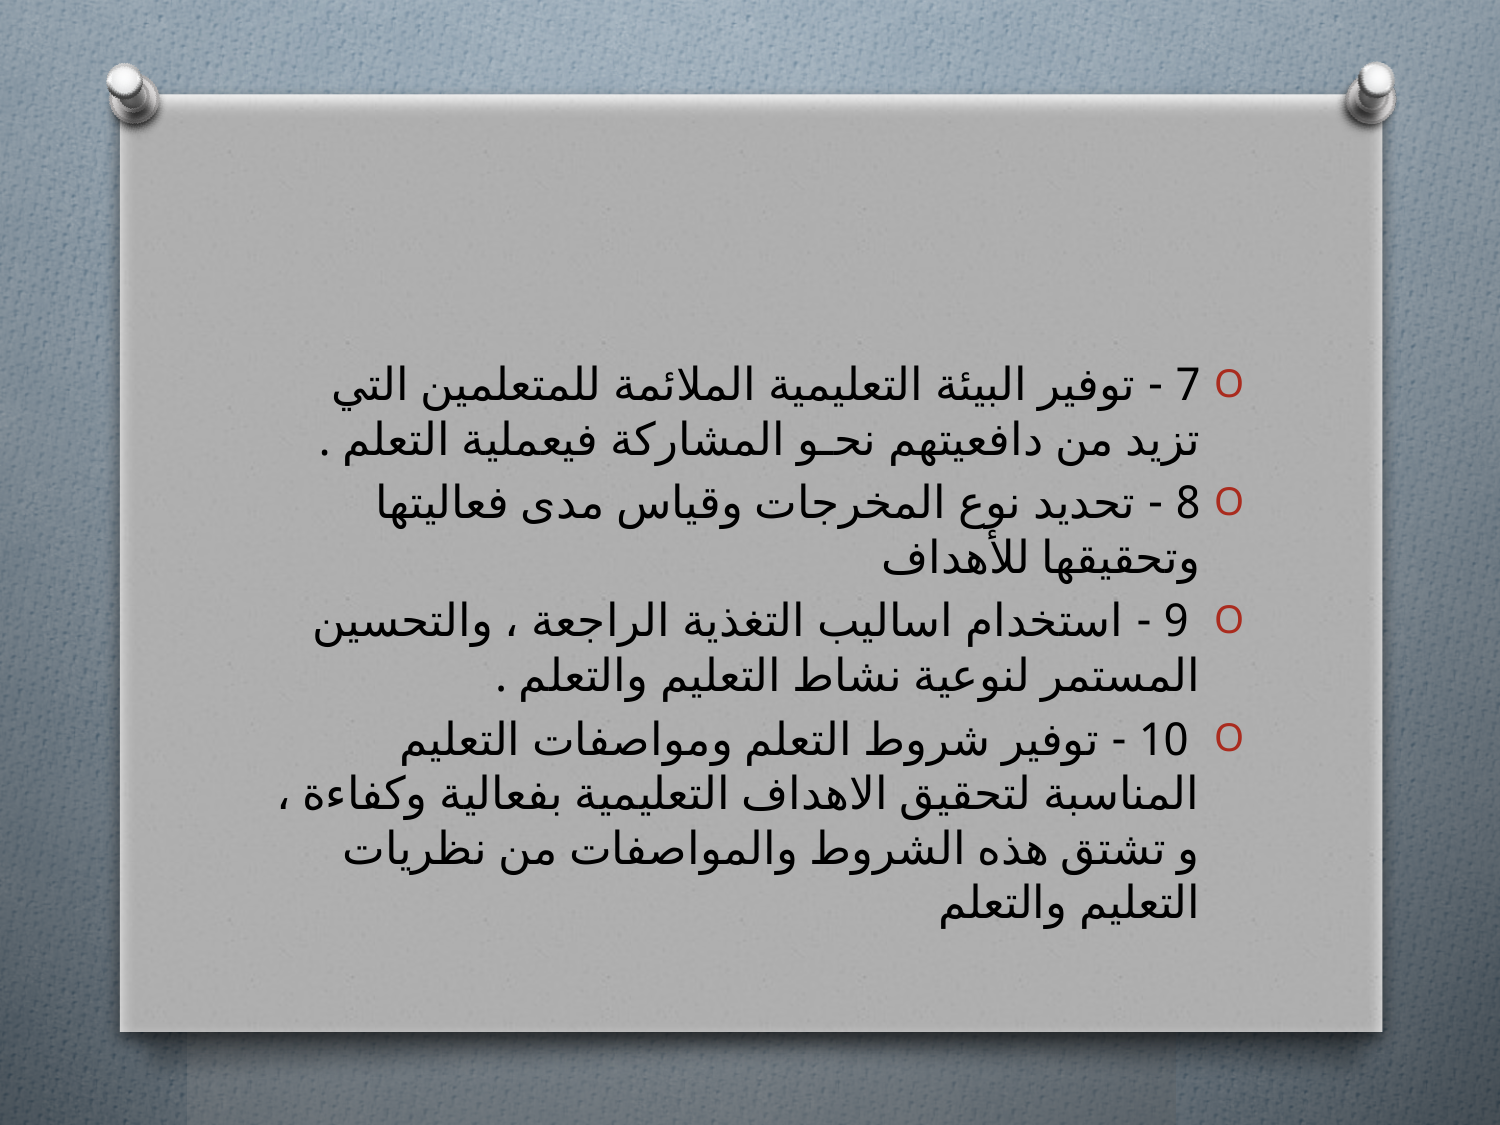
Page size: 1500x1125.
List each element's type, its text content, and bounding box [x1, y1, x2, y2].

picture [75, 29, 198, 153]
picture [1317, 35, 1439, 156]
list 7 - توفير البيئة التعليمية الملائمة للمتعلمين التي تزيد من دافعيتهم نحـو المشاركة فيعملية التعلم . 8 - تحديد نوع المخرجات وقياس مدى فعاليتها وتحقيقها للأهداف 9 - استخدام اساليب التغذية الراجعة ، والتحسين المستمر لنوعية نشاط التعليم والتعلم . 10 - توفير شروط التعلم ومواصفات التعليم المناسبة لتحقيق الاهداف التعليمية بفعالية وكفاءة ، و تشتق هذه الشروط والمواصفات من نظريات التعليم والتعلم [240, 347, 1257, 939]
